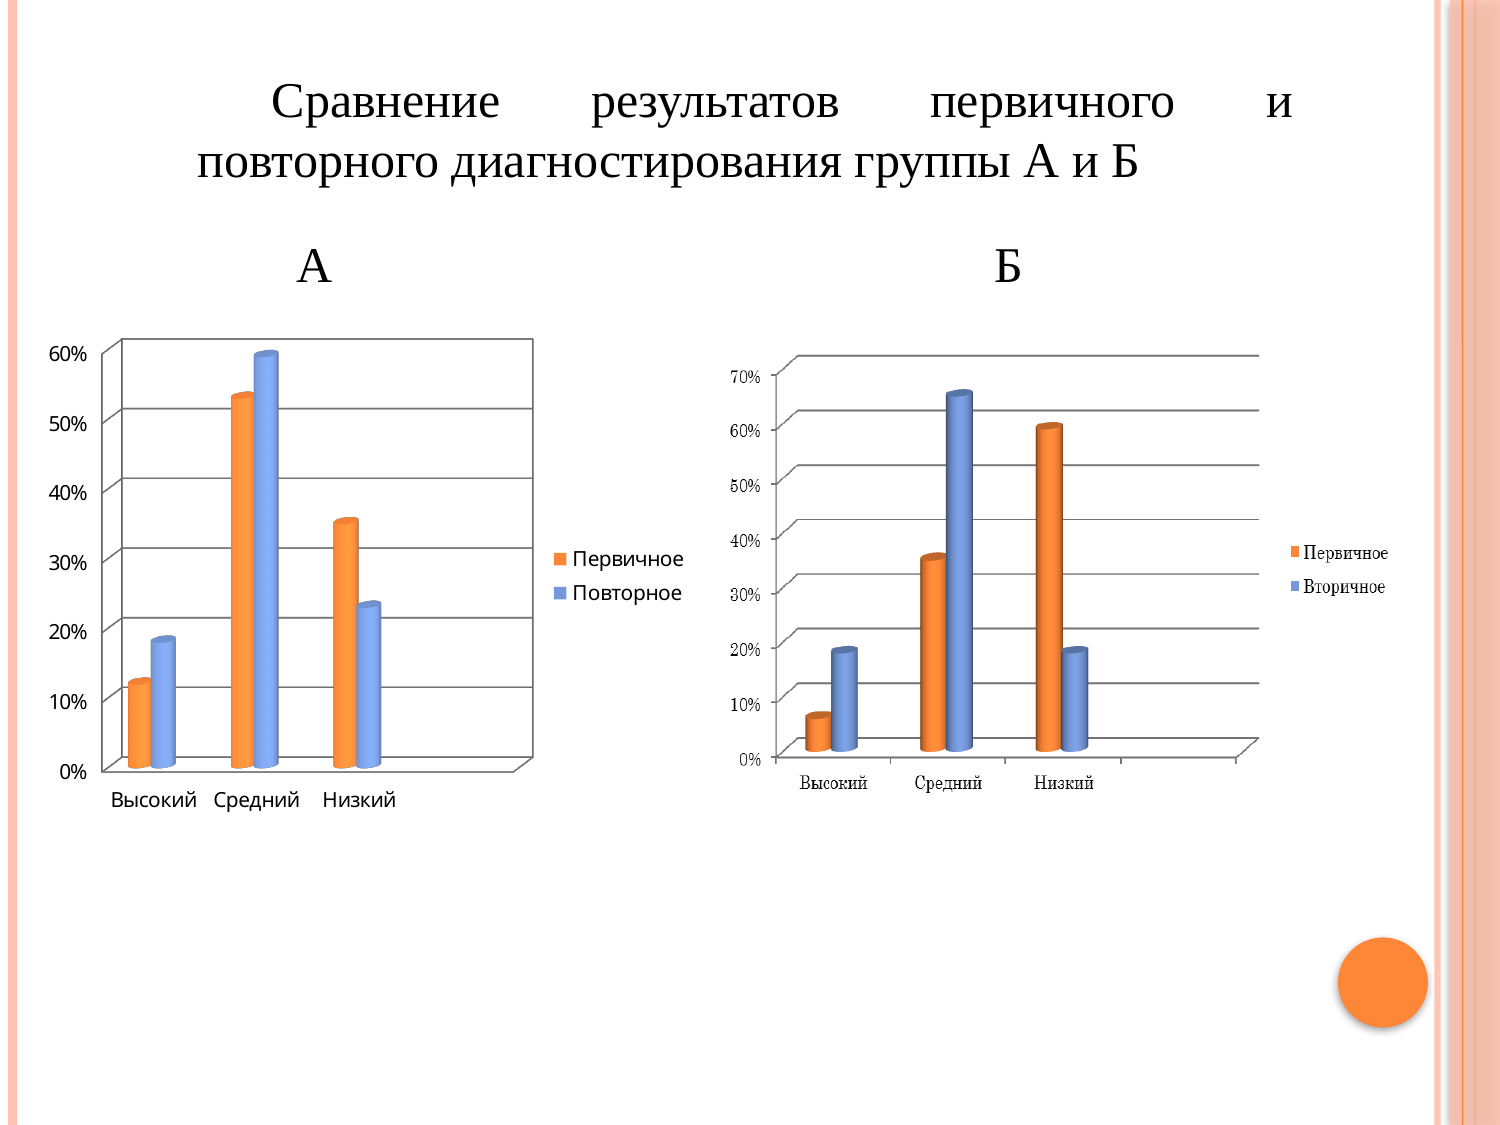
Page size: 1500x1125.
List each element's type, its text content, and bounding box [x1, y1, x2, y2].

chart [34, 327, 704, 825]
text_box Сравнение результатов первичного и повторного диагностирования группы А и Б А Б [182, 60, 1308, 301]
picture [714, 327, 1403, 808]
